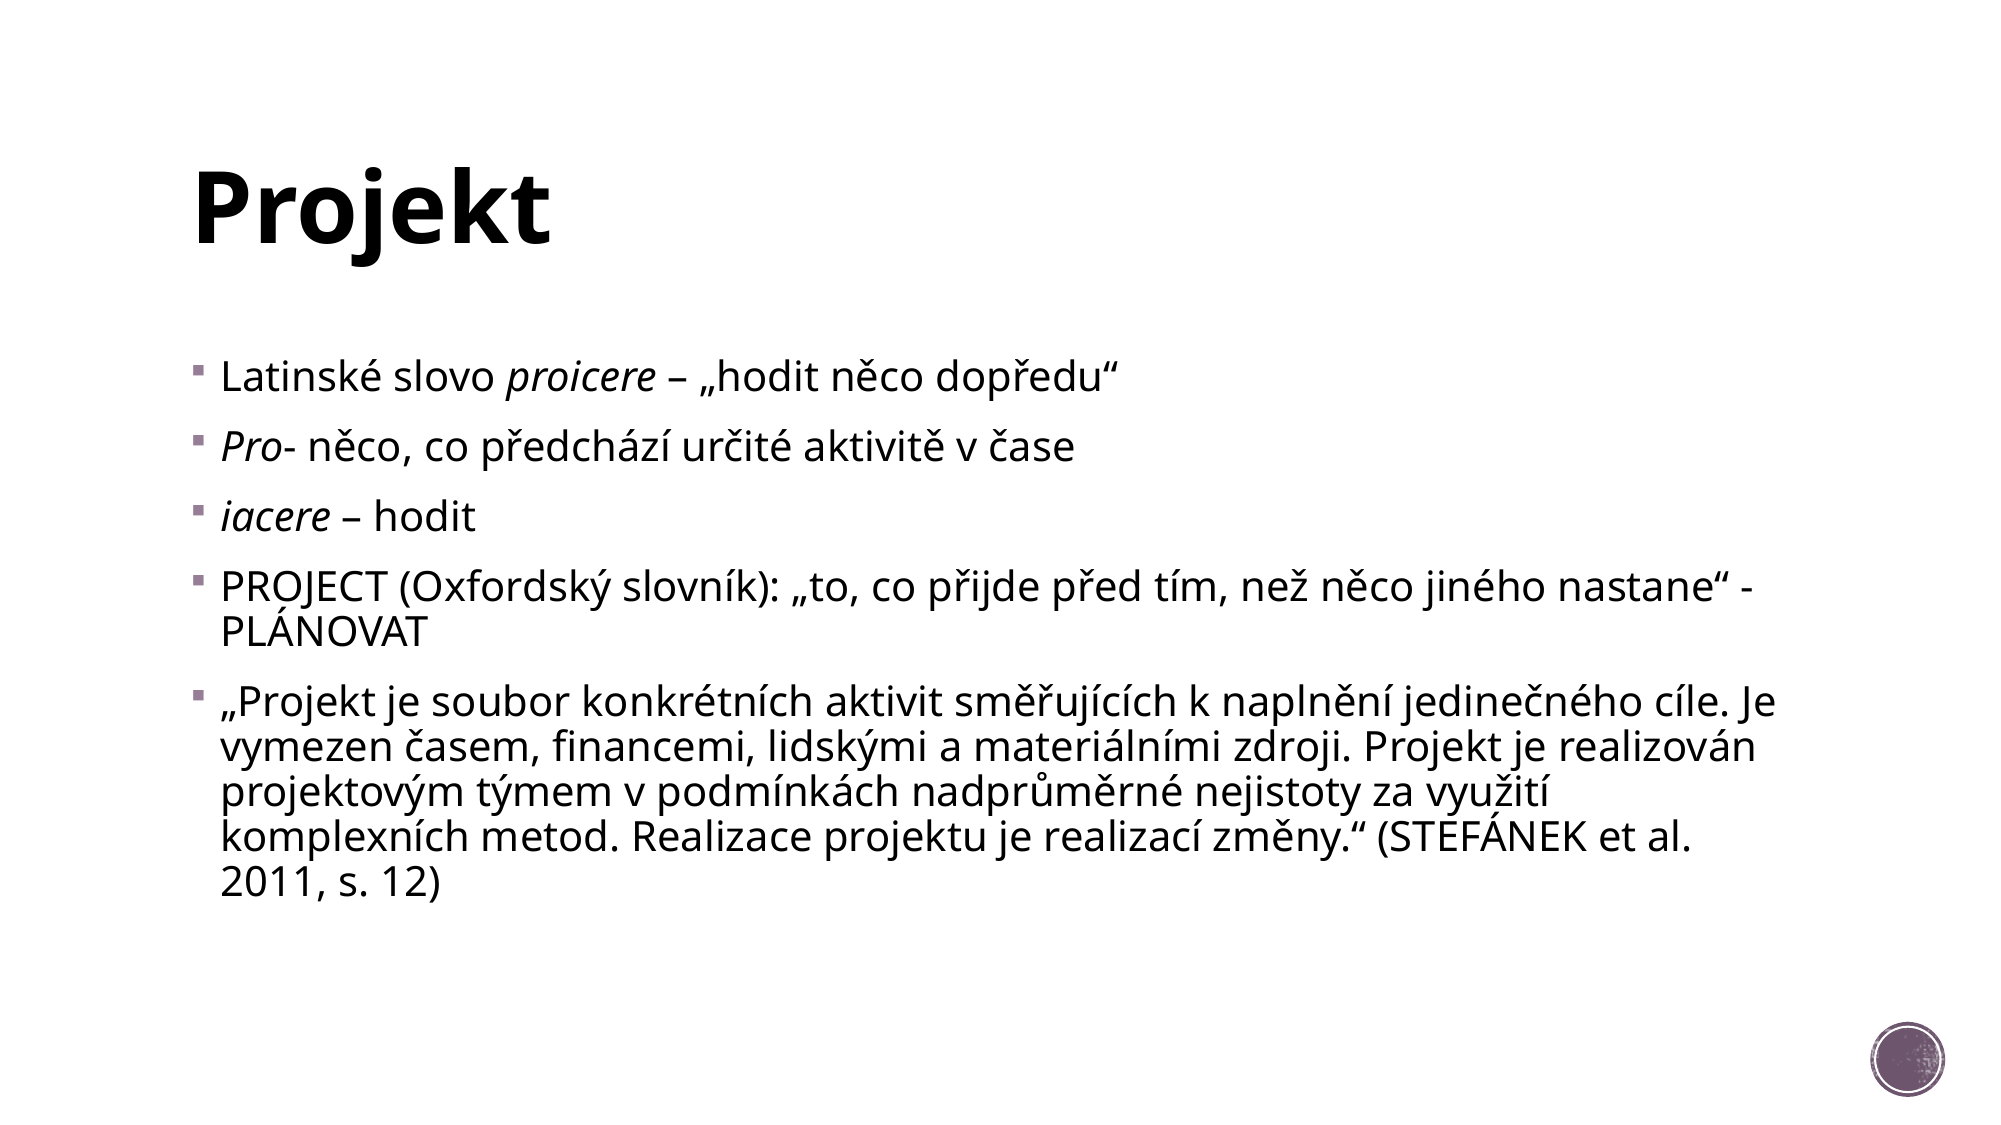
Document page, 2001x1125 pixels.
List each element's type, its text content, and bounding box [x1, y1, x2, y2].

title Projekt [175, 79, 1826, 344]
list Latinské slovo proicere – „hodit něco dopředu“ Pro- něco, co předchází určité aktivitě v čase iacere – hodit PROJECT (Oxfordský slovník): „to, co přijde před tím, než něco jiného nastane“ - PLÁNOVAT „Projekt je soubor konkrétních aktivit směřujících k naplnění jedinečného cíle. Je vymezen časem, financemi, lidskými a materiálními zdroji. Projekt je realizován projektovým týmem v podmínkách nadprůměrné nejistoty za využití komplexních metod. Realizace projektu je realizací změny.“ (STEFÁNEK et al. 2011, s. 12) [175, 348, 1826, 1013]
